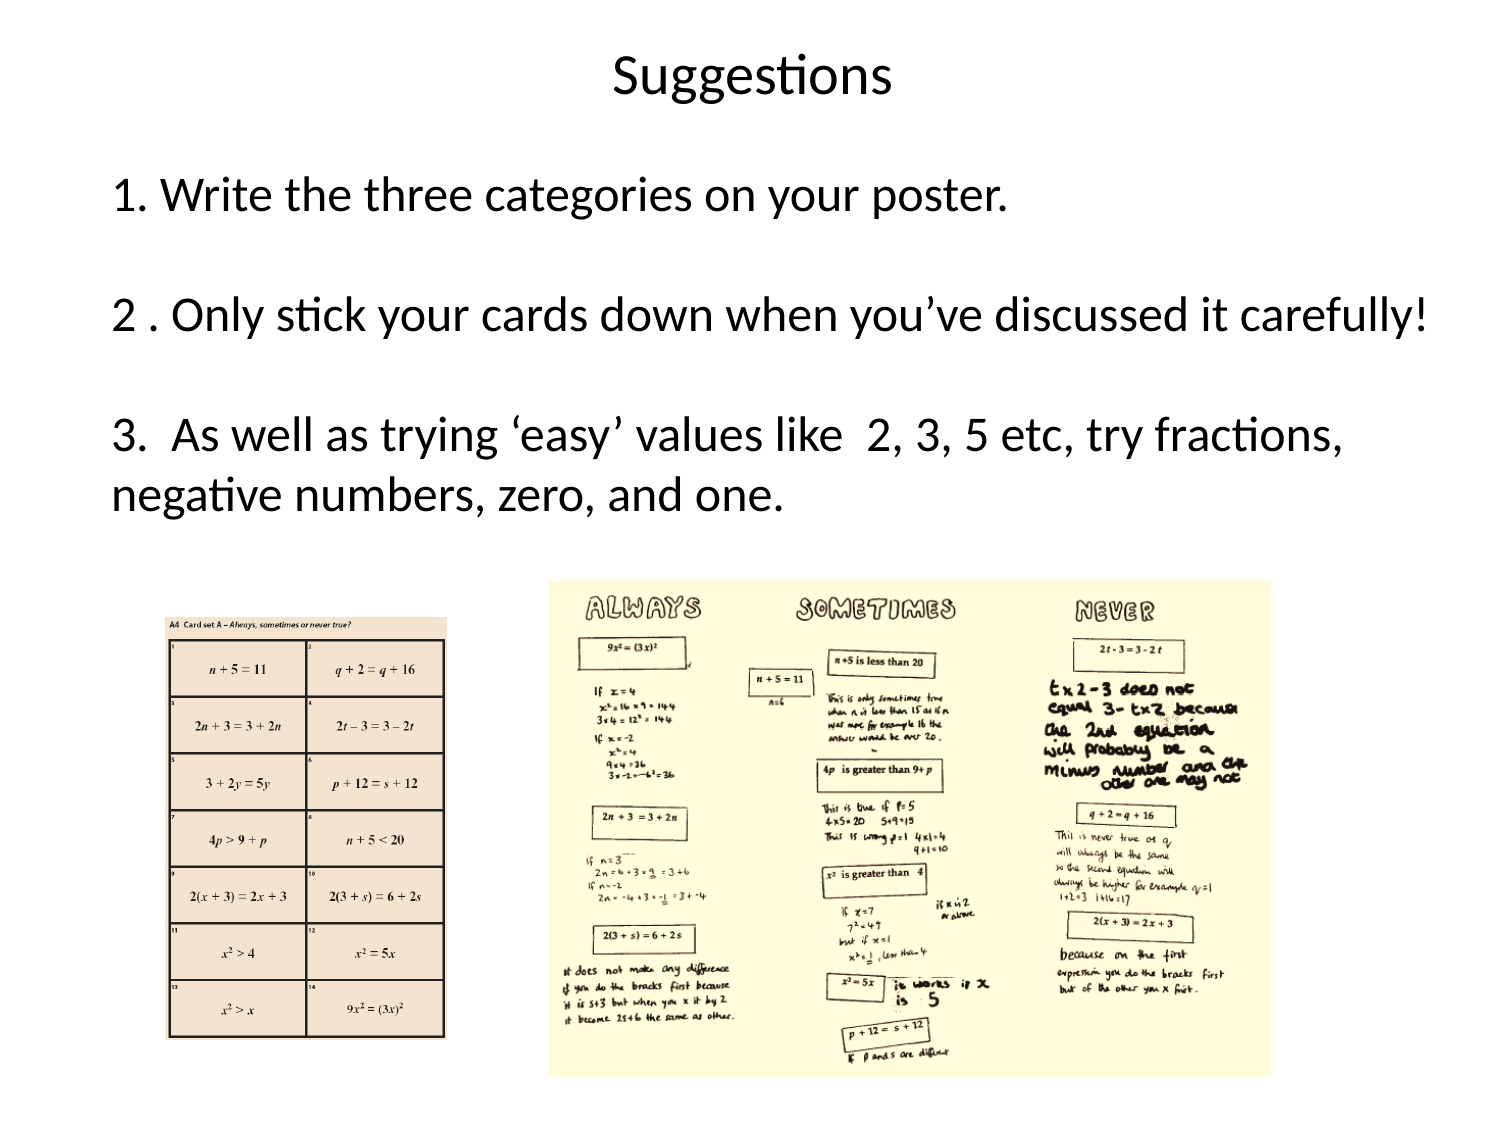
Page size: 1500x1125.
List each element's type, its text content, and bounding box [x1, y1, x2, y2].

picture [549, 580, 1271, 1077]
picture [165, 617, 447, 1040]
text_box 1. Write the three categories on your poster. 2 . Only stick your cards down when you’ve discussed it carefully! 3. As well as trying ‘easy’ values like 2, 3, 5 etc, try fractions, negative numbers, zero, and one. [96, 153, 1454, 529]
text_box Suggestions [319, 28, 1187, 114]
